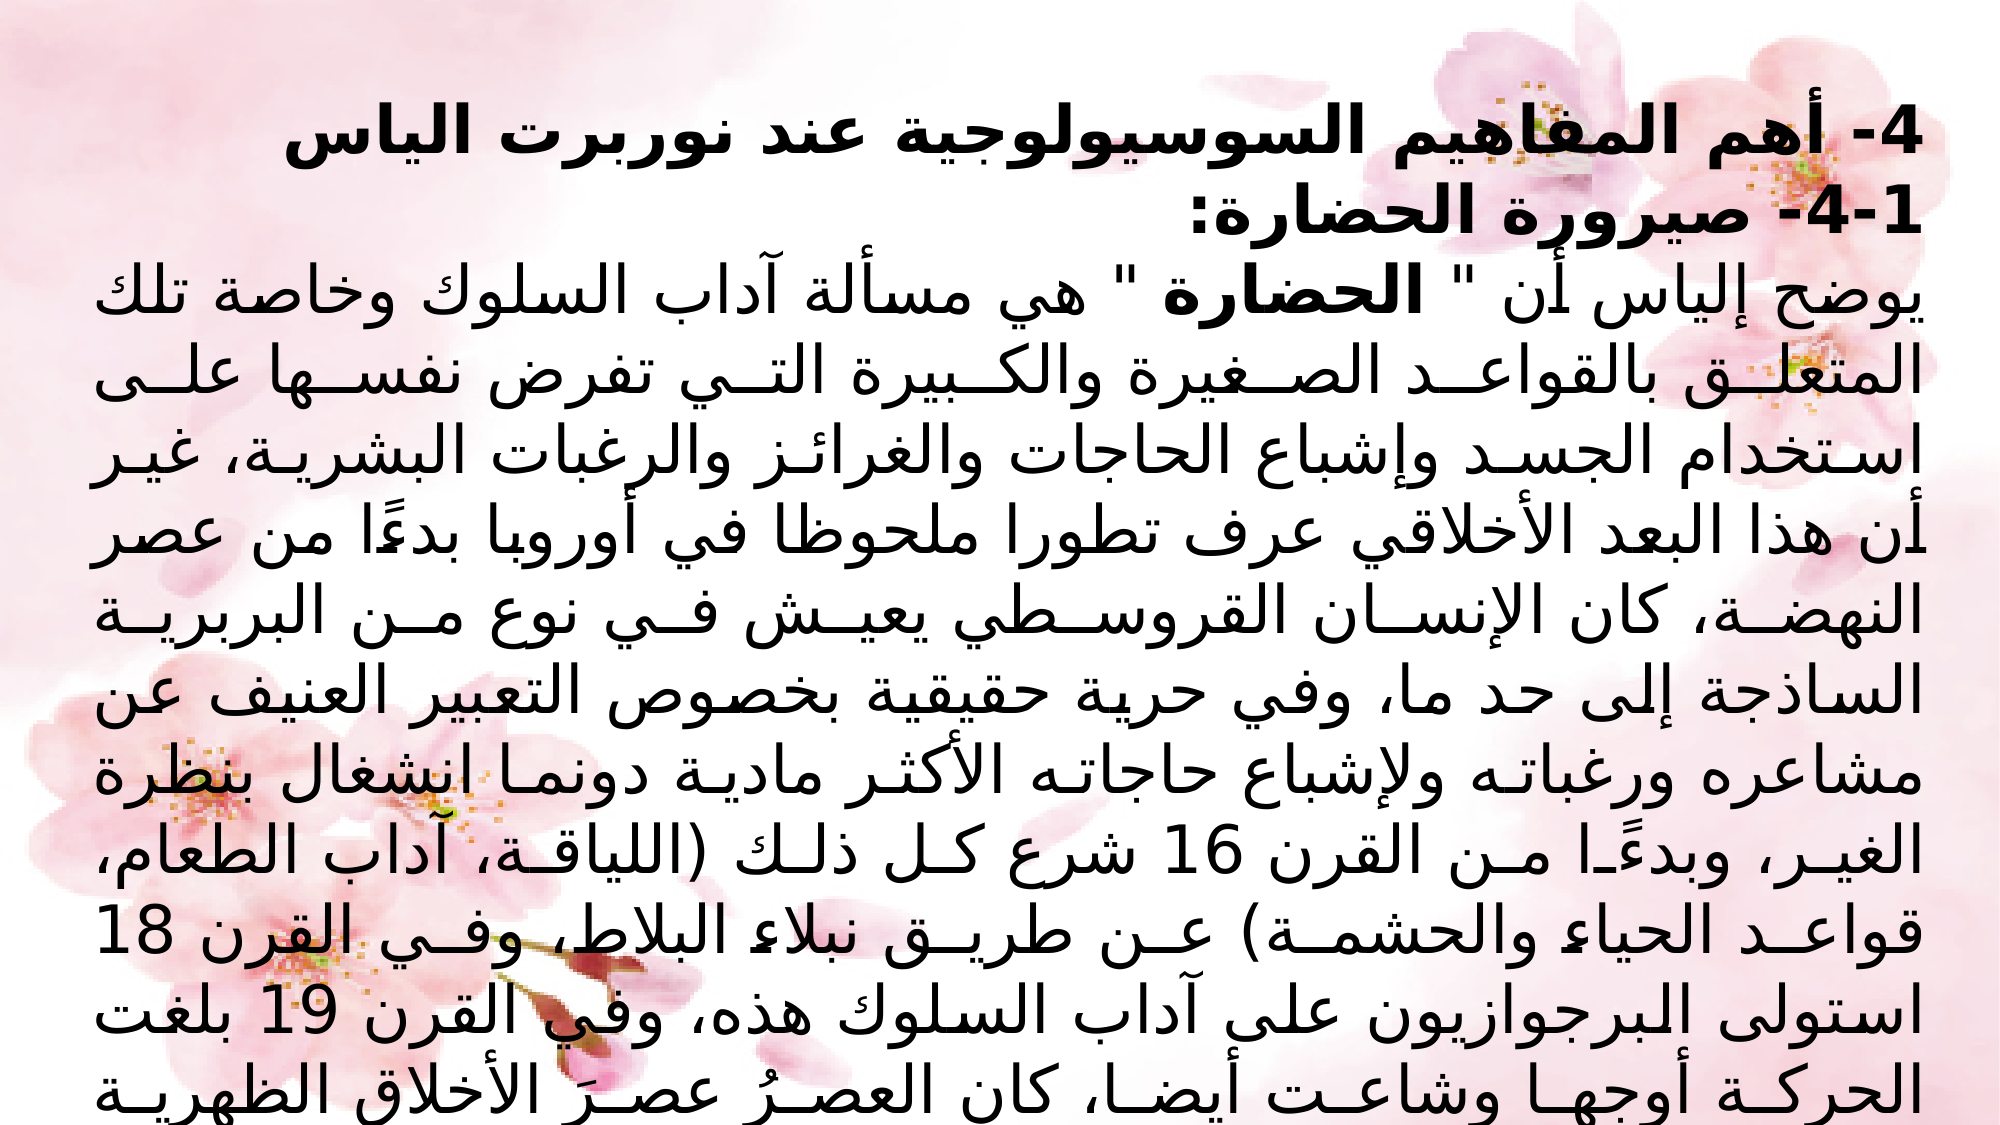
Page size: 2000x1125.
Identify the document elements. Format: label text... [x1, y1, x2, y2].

text_box 4- أهم المفاهيم السوسيولوجية عند نوربرت الياس 4-1- صيرورة الحضارة: يوضح إلياس أن " الحضارة " هي مسألة آداب السلوك وخاصة تلك المتعلق بالقواعد الصغيرة والكبيرة التي تفرض نفسها على استخدام الجسد وإشباع الحاجات والغرائز والرغبات البشرية، غير أن هذا البعد الأخلاقي عرف تطورا ملحوظا في أوروبا بدءًا من عصر النهضة، كان الإنسان القروسطي يعيش في نوع من البربرية الساذجة إلى حد ما، وفي حرية حقيقية بخصوص التعبير العنيف عن مشاعره ورغباته ولإشباع حاجاته الأكثر مادية دونما انشغال بنظرة الغير، وبدءًا من القرن 16 شرع كل ذلك (اللياقة، آداب الطعام، قواعد الحياء والحشمة) عن طريق نبلاء البلاط، وفي القرن 18 استولى البرجوازيون على آداب السلوك هذه، وفي القرن 19 بلغت الحركة أوجها وشاعت أيضا، كان العصرُ عصرَ الأخلاق الظهرية Puritain التي تدعى " النظافة (العناية الصحية) Hygiène ". [92, 59, 1927, 1125]
picture [0, 0, 2000, 1125]
